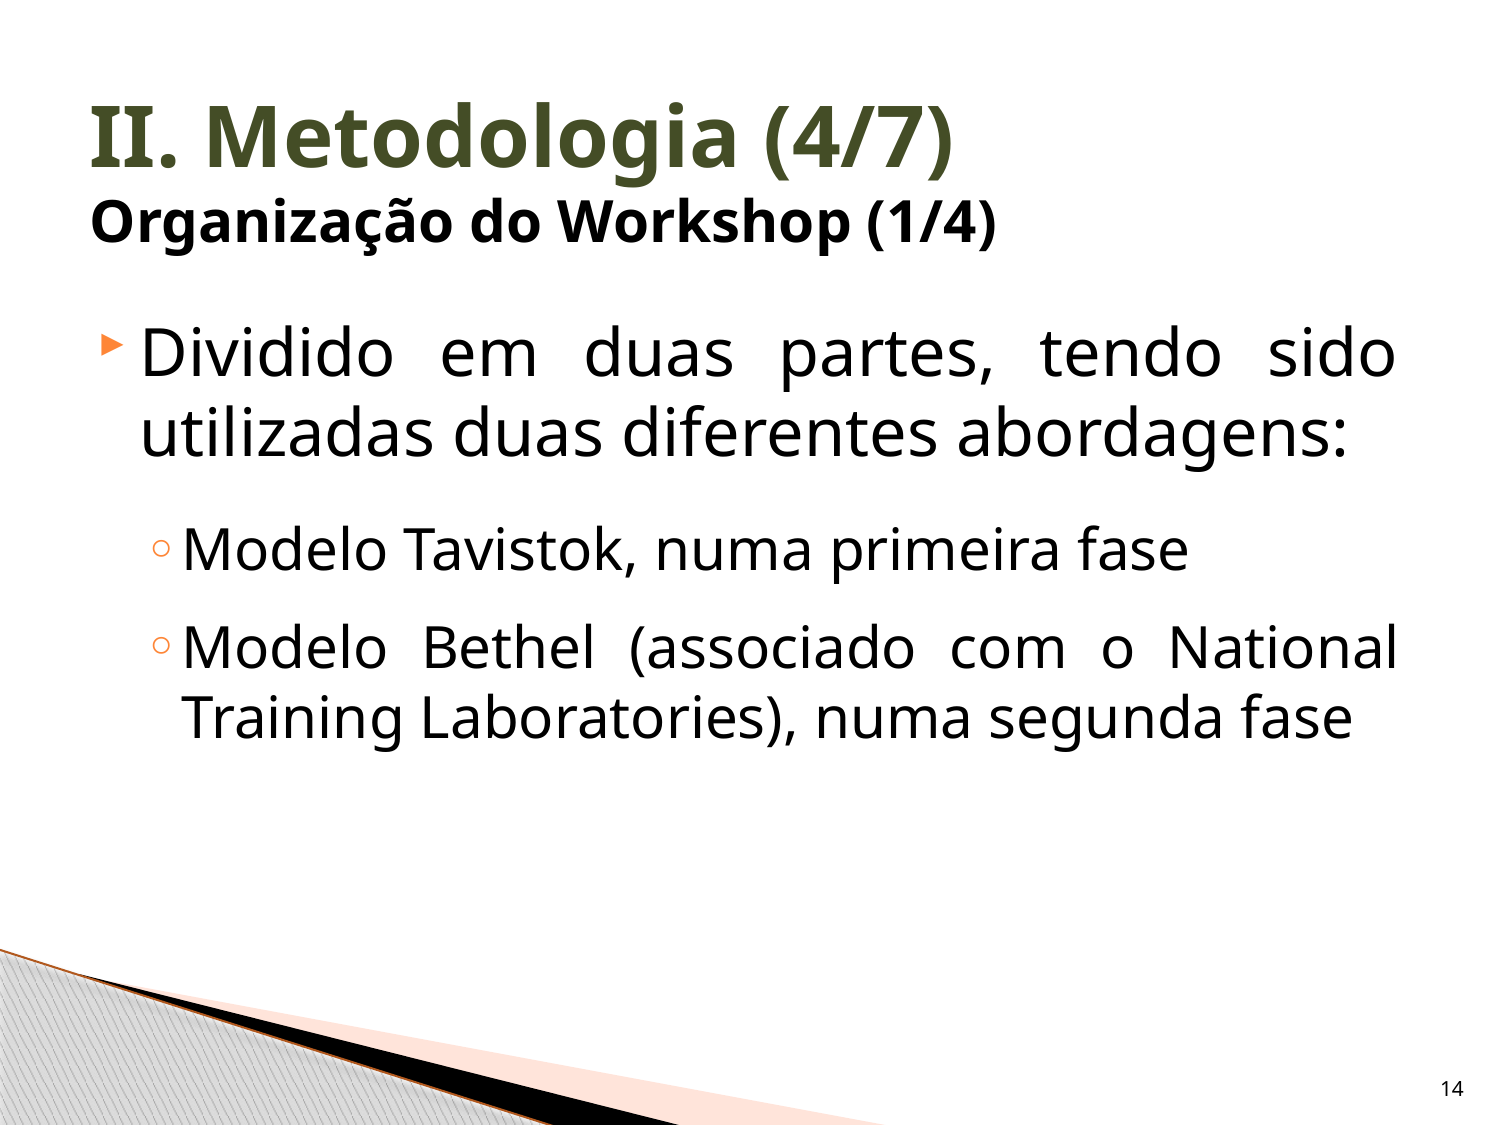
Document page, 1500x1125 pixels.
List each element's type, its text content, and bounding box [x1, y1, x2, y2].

title II. Metodologia (4/7) Organização do Workshop (1/4) [75, 45, 1425, 291]
slide_number 14 [1418, 1051, 1479, 1112]
list Dividido em duas partes, tendo sido utilizadas duas diferentes abordagens: Modelo Tavistok, numa primeira fase Modelo Bethel (associado com o National Training Laboratories), numa segunda fase [64, 302, 1415, 1047]
